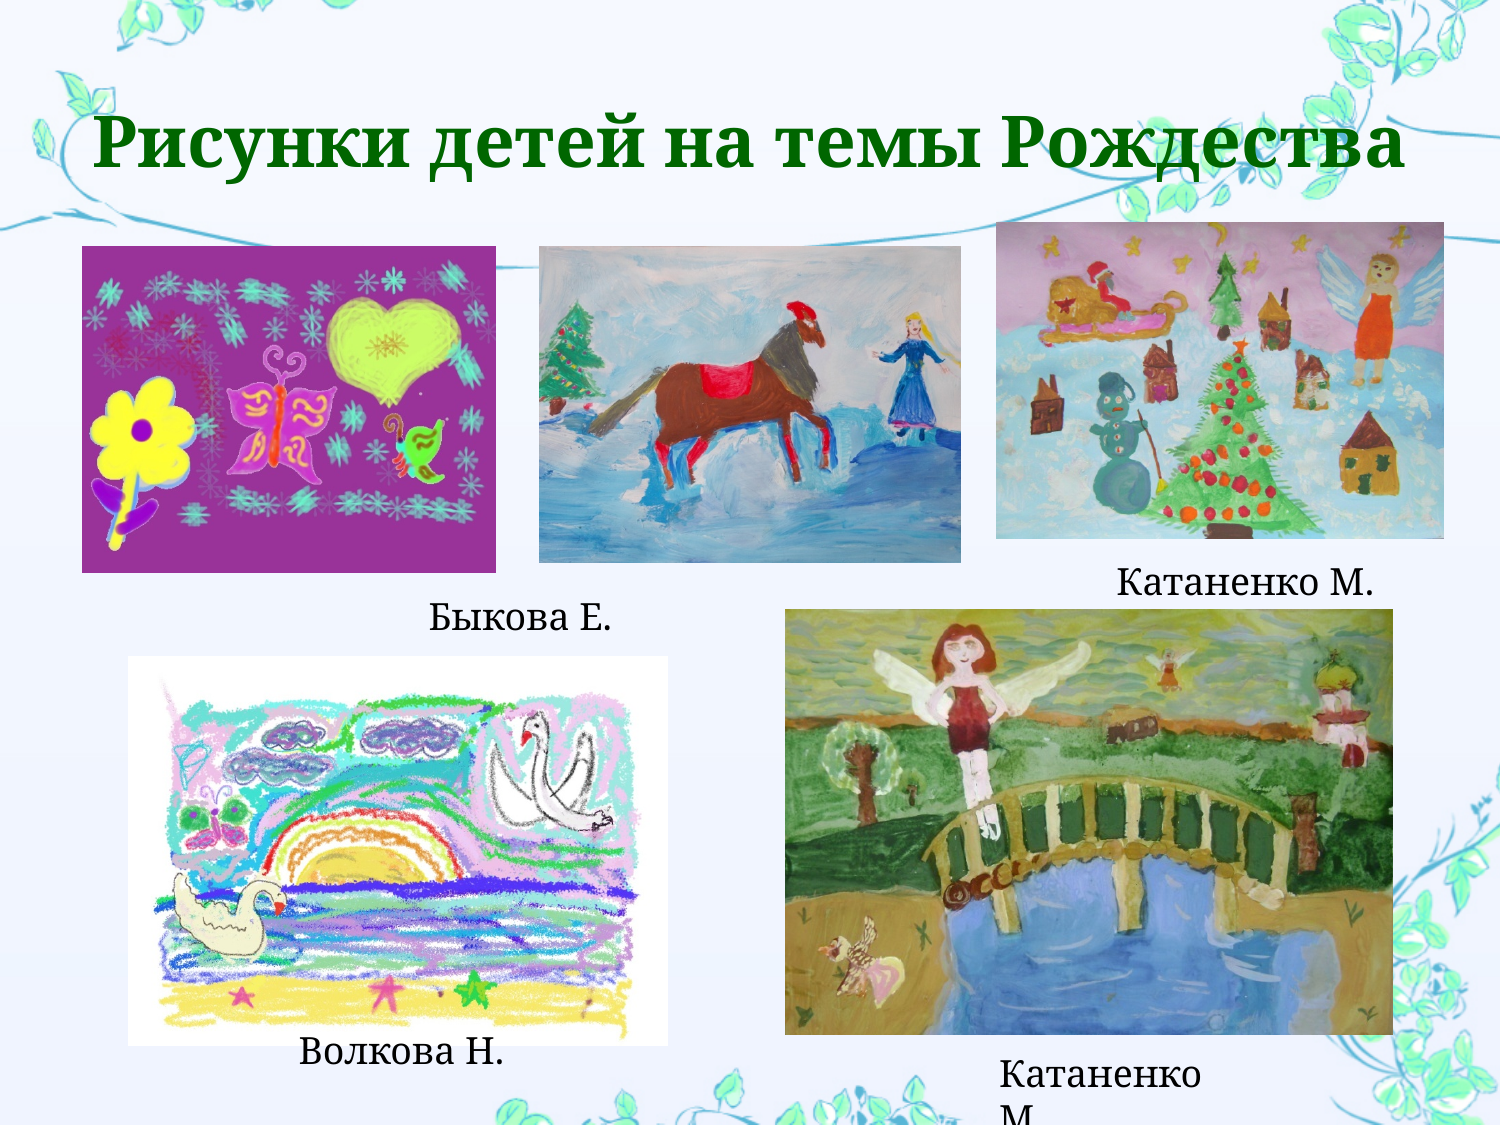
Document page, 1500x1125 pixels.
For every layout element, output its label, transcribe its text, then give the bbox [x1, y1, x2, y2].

title Рисунки детей на темы Рождества [75, 45, 1425, 233]
text_box Волкова Н. [283, 1057, 520, 1080]
text_box Катаненко М. [984, 1046, 1235, 1125]
picture [0, 0, 1500, 1125]
text_box Быкова Е. [414, 585, 627, 646]
text_box Катаненко М. [1101, 550, 1390, 606]
